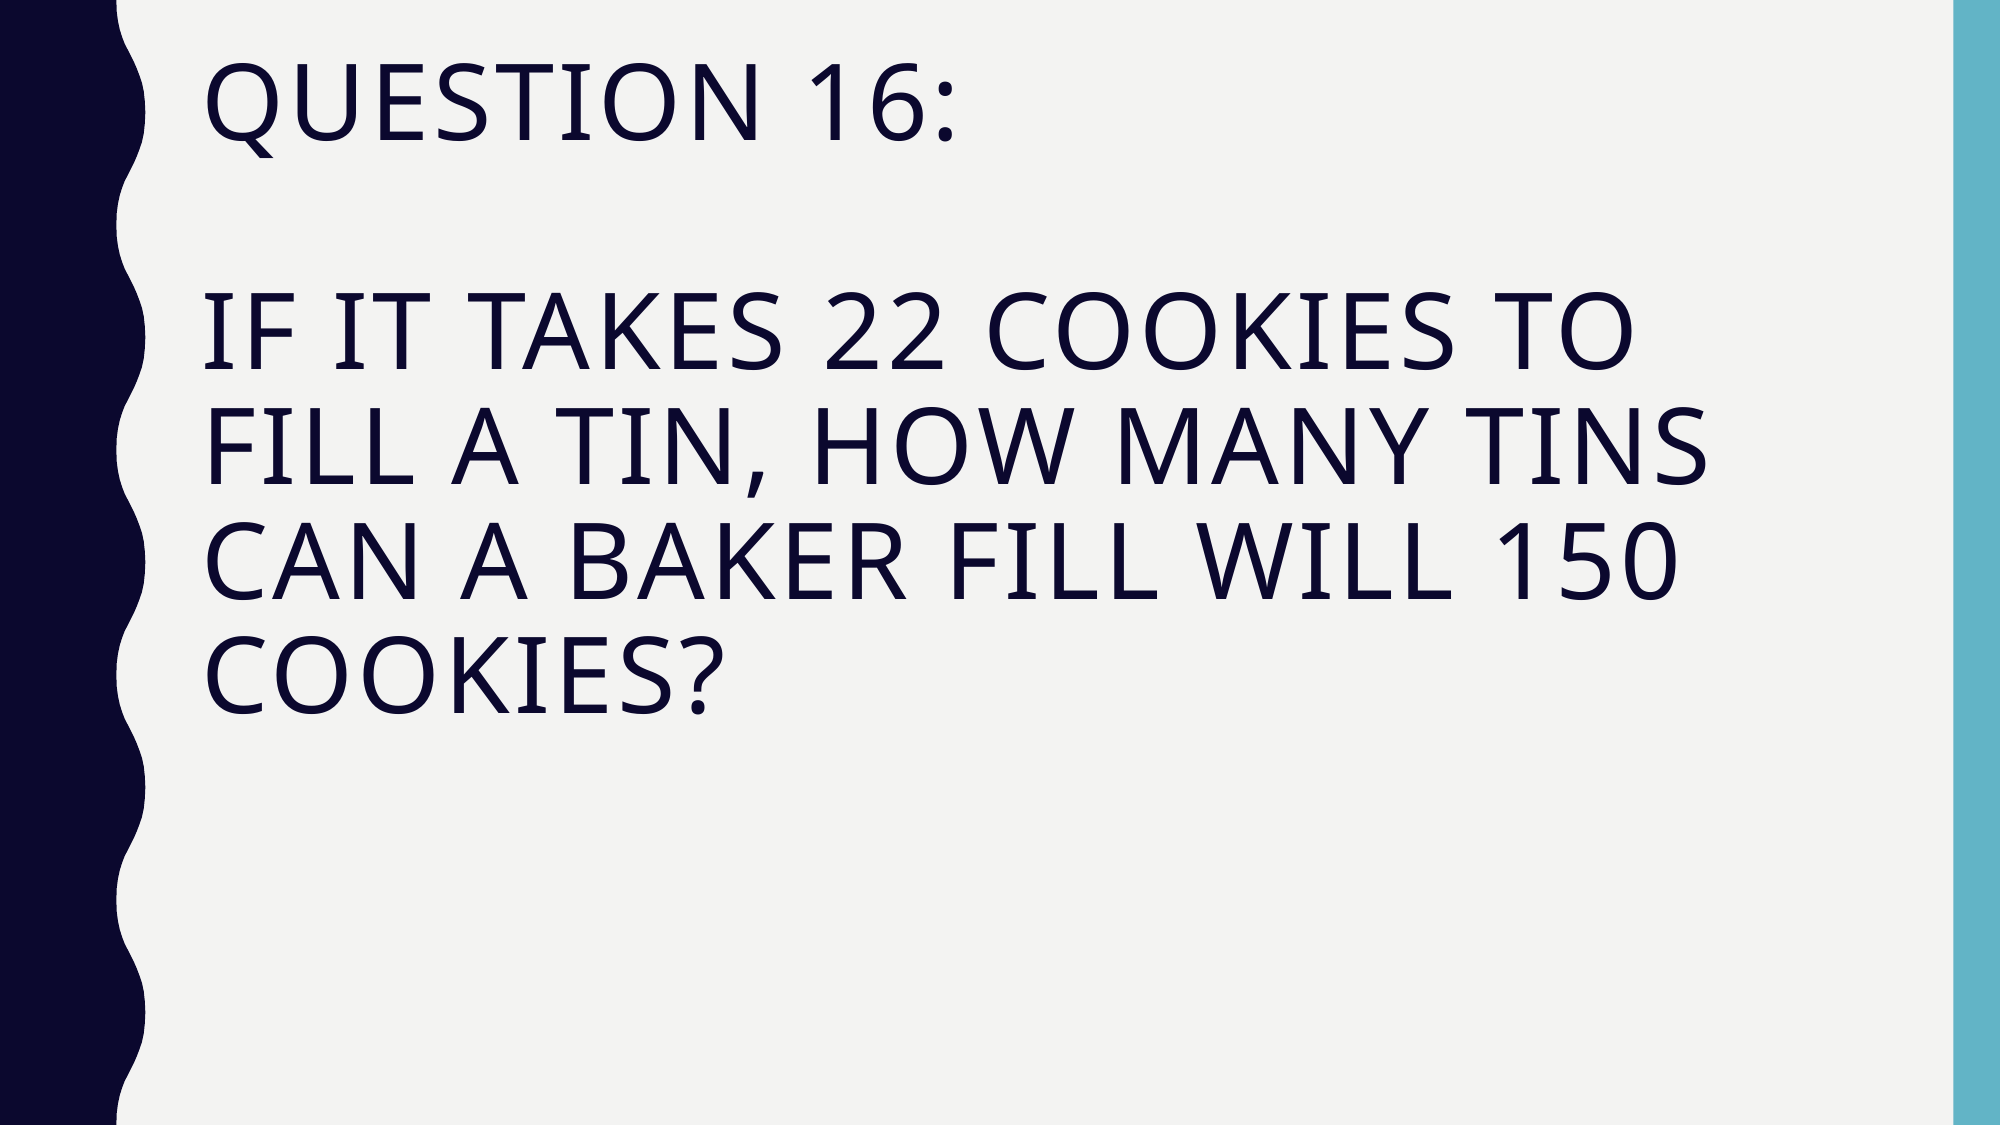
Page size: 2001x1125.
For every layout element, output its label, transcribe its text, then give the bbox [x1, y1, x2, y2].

title Question 16: If it takes 22 cookies to fill a tin, how many tins can a baker fill will 150 cookies? [186, 41, 1910, 999]
